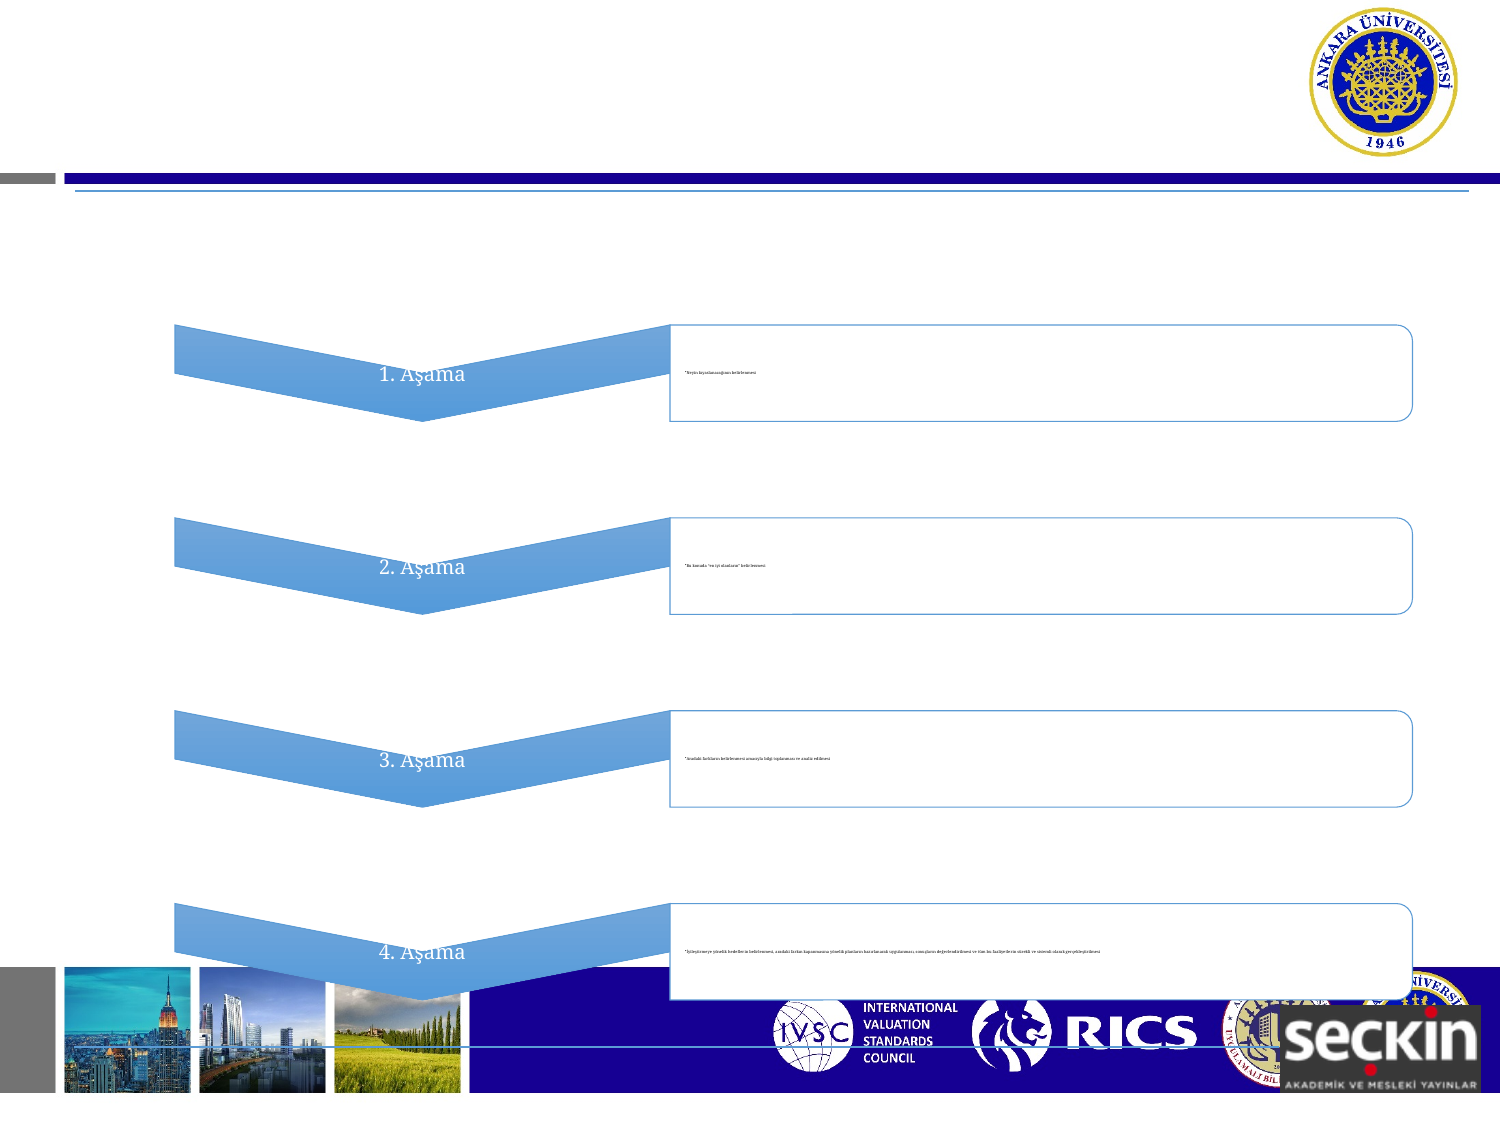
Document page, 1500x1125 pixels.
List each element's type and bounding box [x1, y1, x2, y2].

picture [0, 0, 1500, 1125]
list [174, 324, 1413, 1000]
